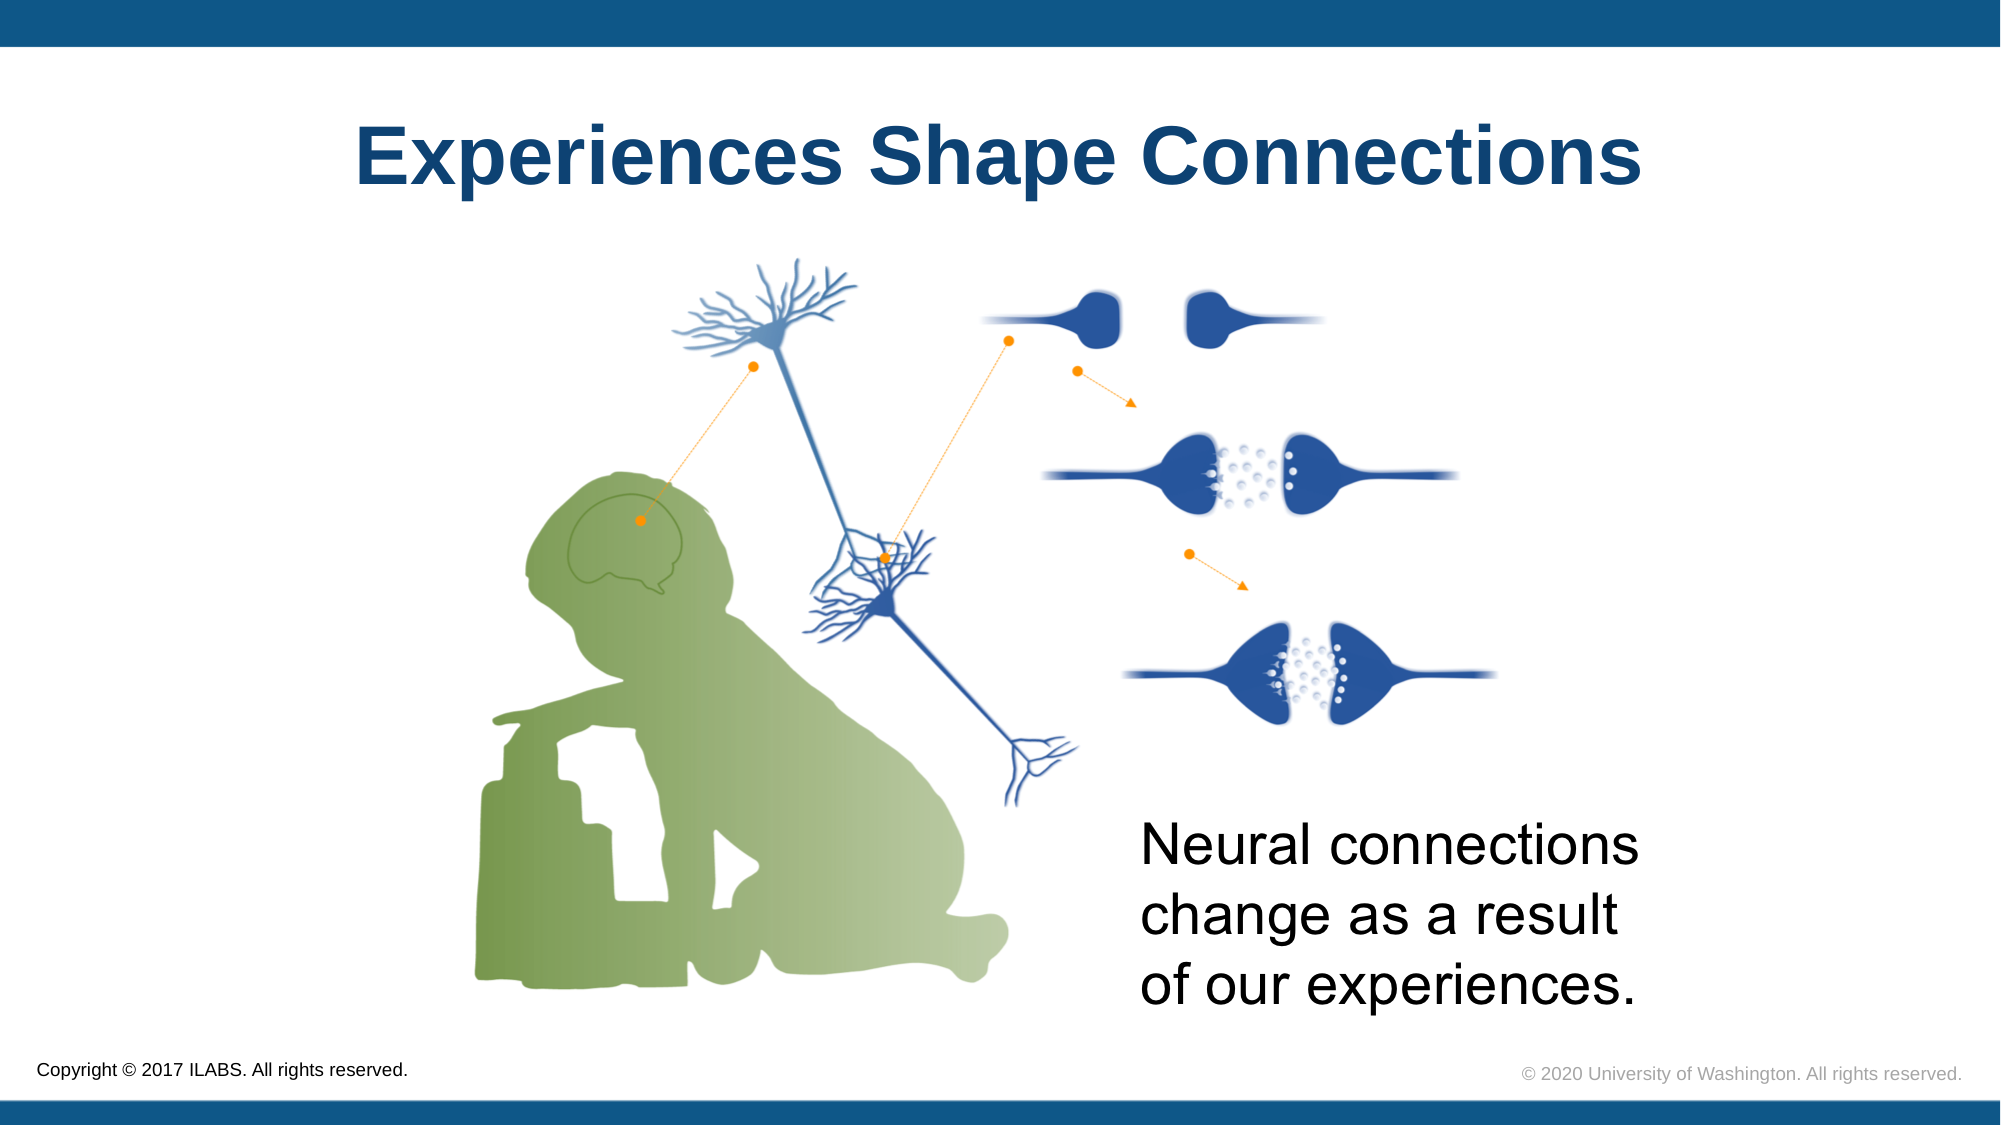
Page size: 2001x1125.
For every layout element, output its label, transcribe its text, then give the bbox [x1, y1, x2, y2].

title Experiences Shape Connections [0, 57, 2000, 245]
text_box Copyright © 2017 ILABS. All rights reserved. [21, 1049, 503, 1088]
picture [0, 0, 2001, 1125]
